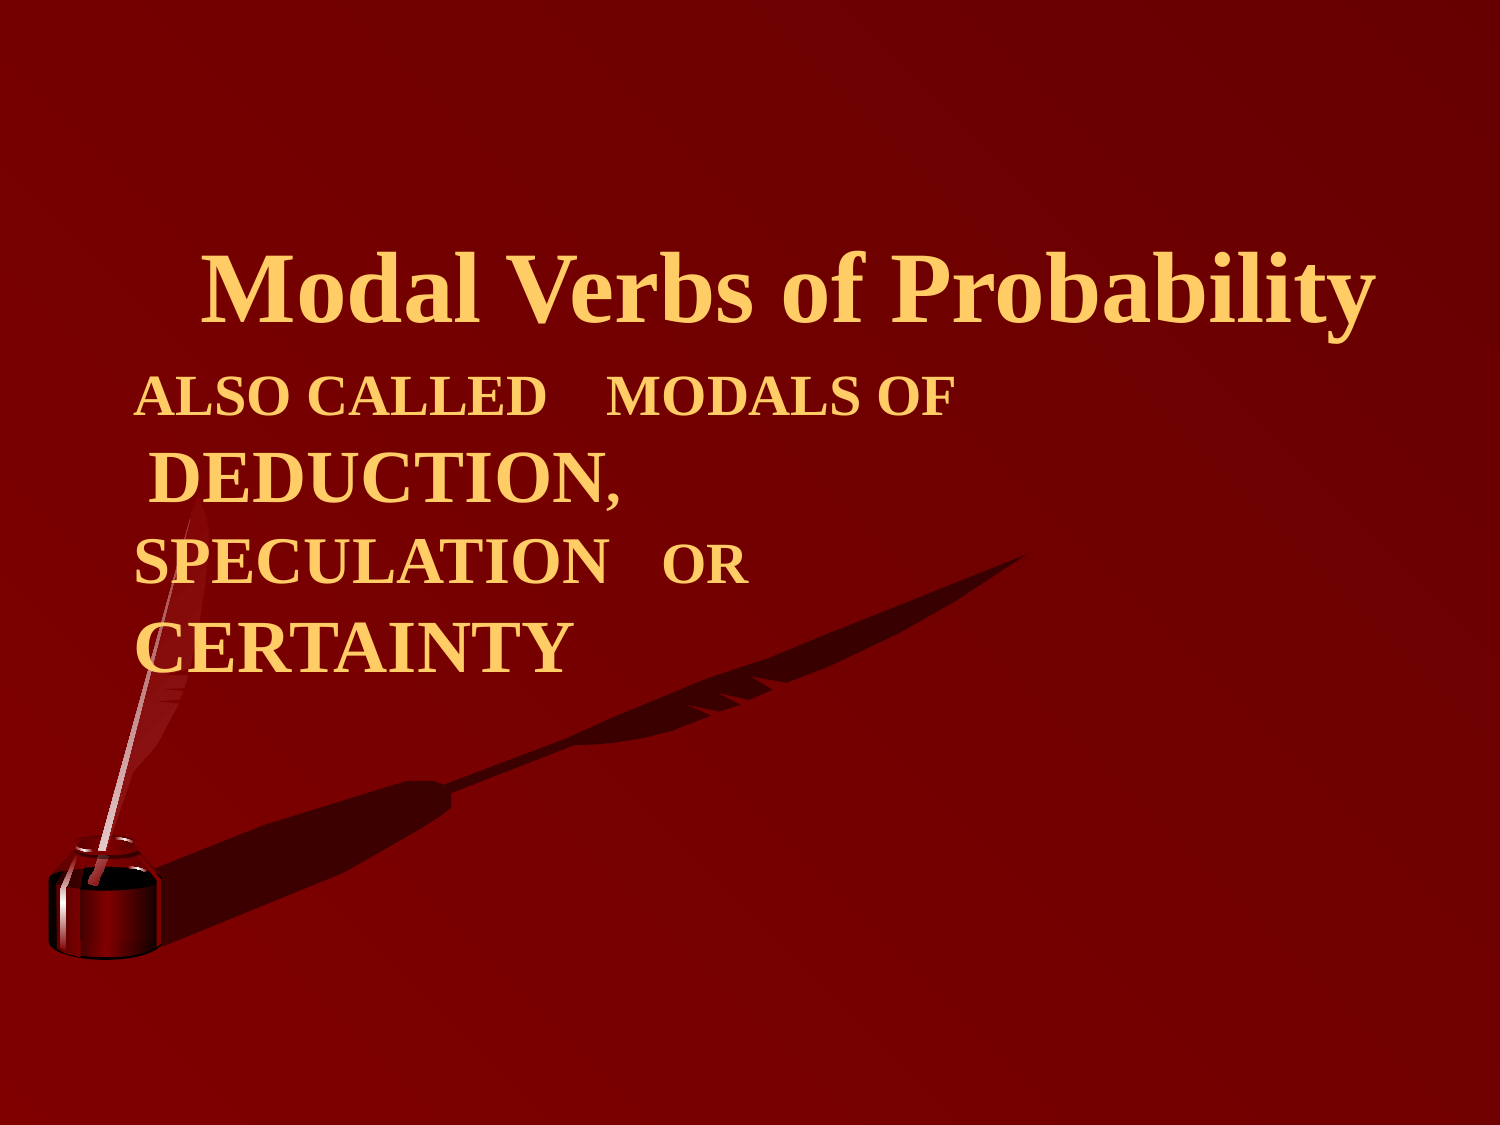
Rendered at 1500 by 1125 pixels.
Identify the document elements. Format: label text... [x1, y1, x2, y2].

title Also called modals of deduction, speculation or certainty [118, 350, 1394, 947]
list Modal Verbs of Probability [118, 113, 1394, 350]
